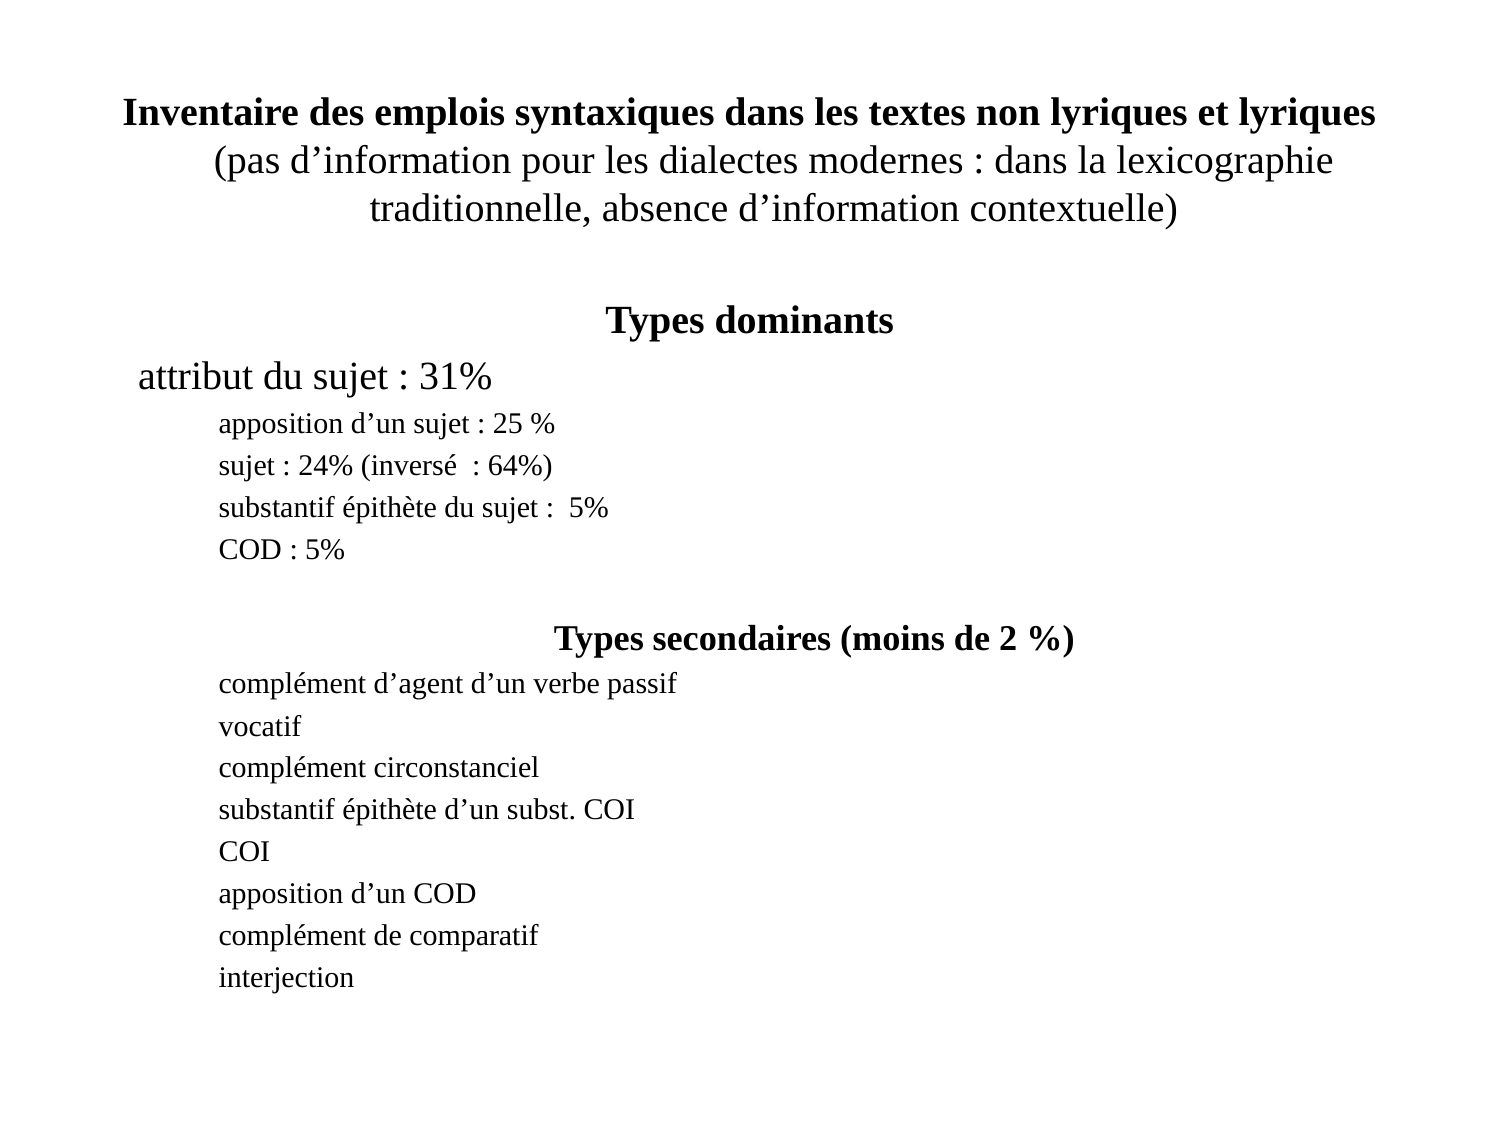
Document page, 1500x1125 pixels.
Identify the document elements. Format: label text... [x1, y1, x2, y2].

list Inventaire des emplois syntaxiques dans les textes non lyriques et lyriques (pas d’information pour les dialectes modernes : dans la lexicographie traditionnelle, absence d’information contextuelle) Types dominants attribut du sujet : 31% apposition d’un sujet : 25 % sujet : 24% (inversé : 64%) substantif épithète du sujet : 5% COD : 5% Types secondaires (moins de 2 %) complément d’agent d’un verbe passif vocatif complément circonstanciel substantif épithète d’un subst. COI COI apposition d’un COD complément de comparatif interjection [75, 78, 1425, 1005]
